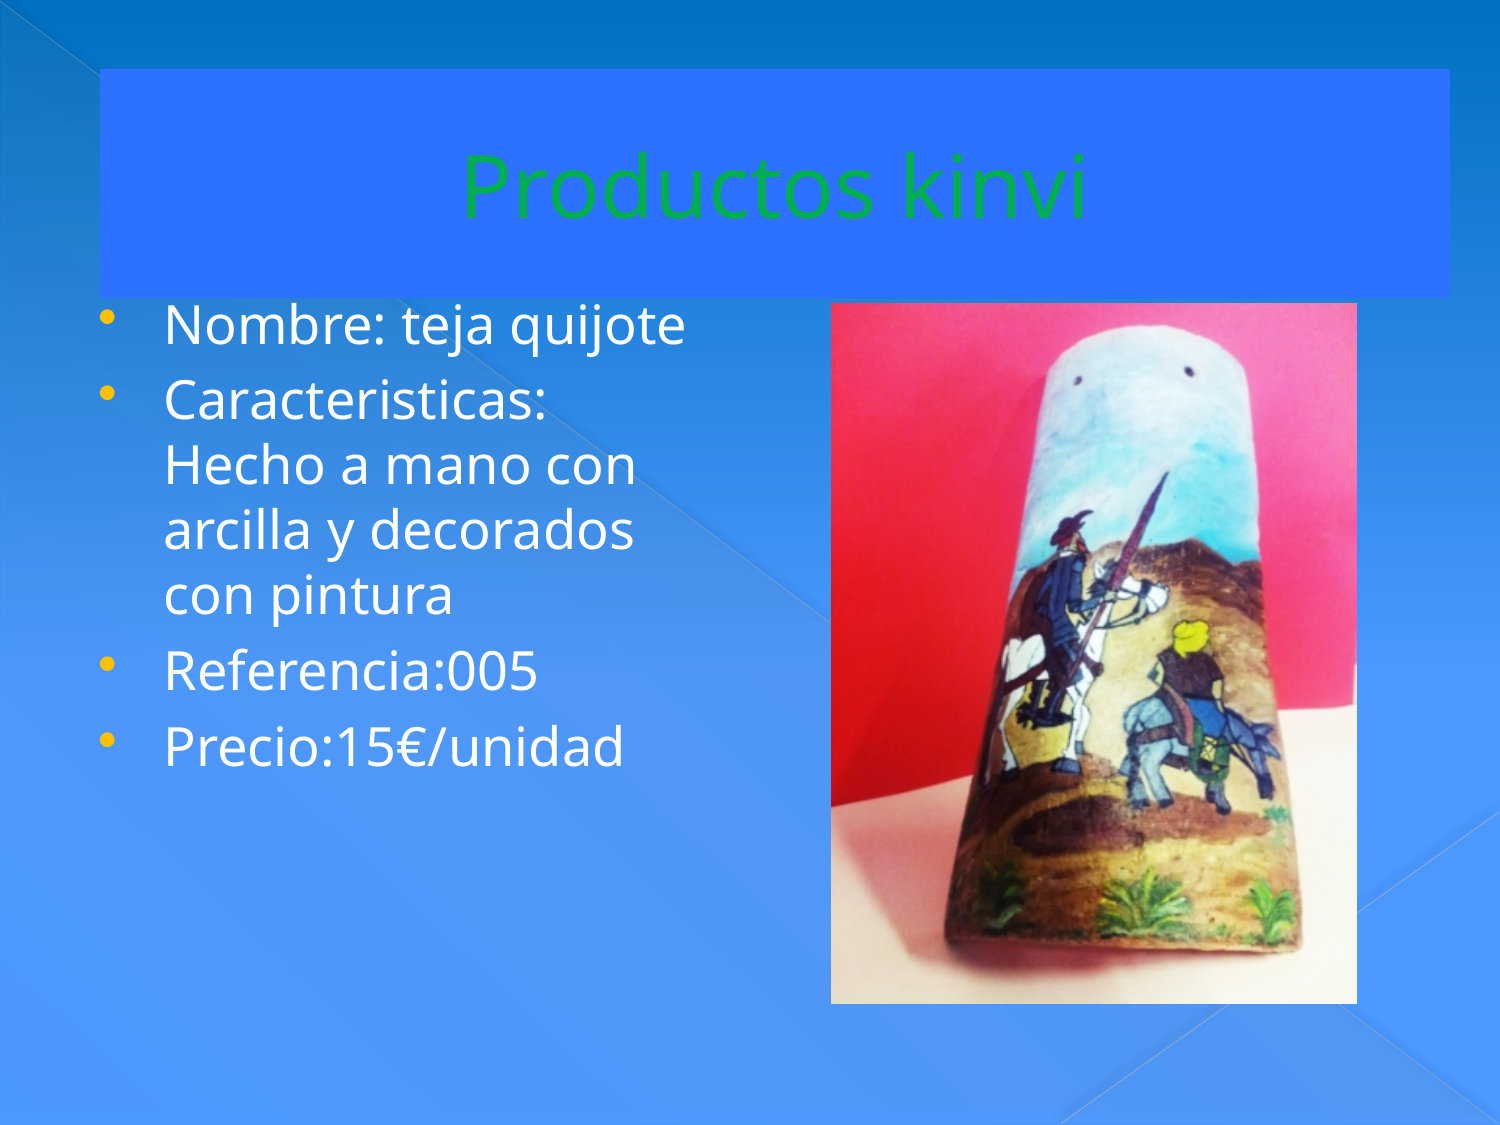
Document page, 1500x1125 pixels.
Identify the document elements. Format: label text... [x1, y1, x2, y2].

text_box Productos kinvi [99, 68, 1450, 299]
title Productos kinvi [75, 43, 1425, 274]
list Nombre: teja quijote Caracteristicas: Hecho a mano con arcilla y decorados con pintura Referencia:005 Precio:15€/unidad [75, 282, 738, 1025]
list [830, 303, 1357, 1004]
